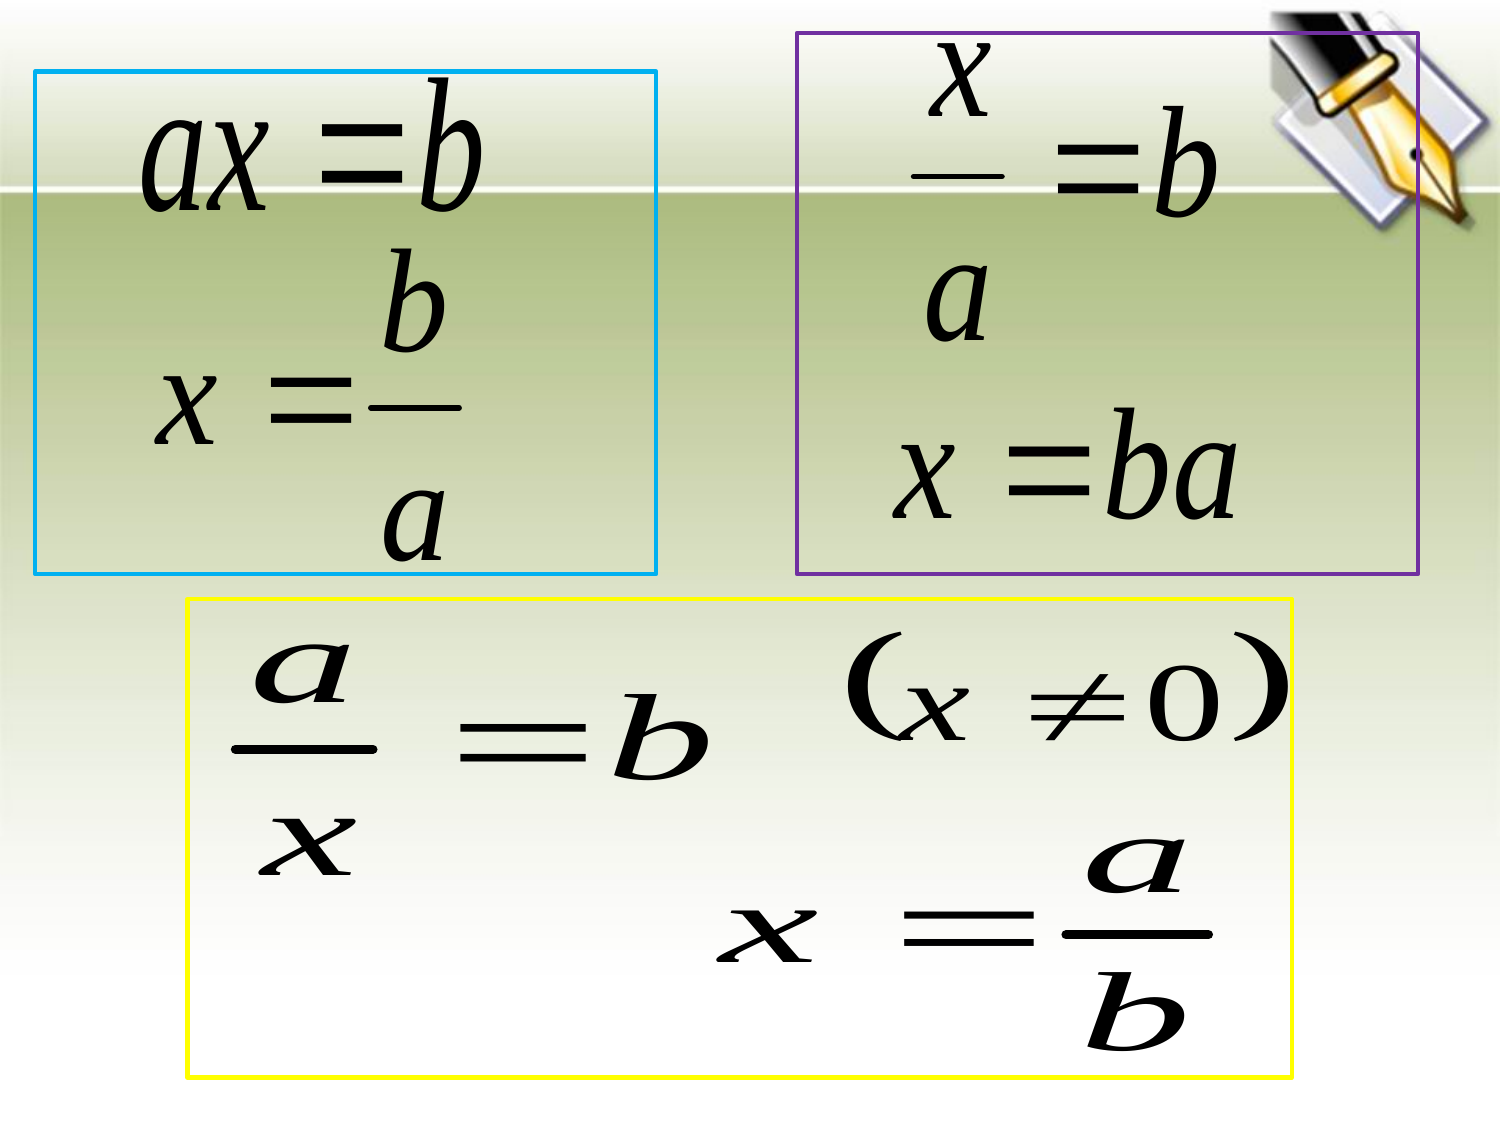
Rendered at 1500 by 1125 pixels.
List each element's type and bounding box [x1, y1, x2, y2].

picture [0, 0, 1500, 1125]
text_box [796, 0, 1419, 575]
text_box [187, 585, 1293, 1078]
text_box [34, 34, 657, 593]
text_box [820, 627, 1301, 788]
